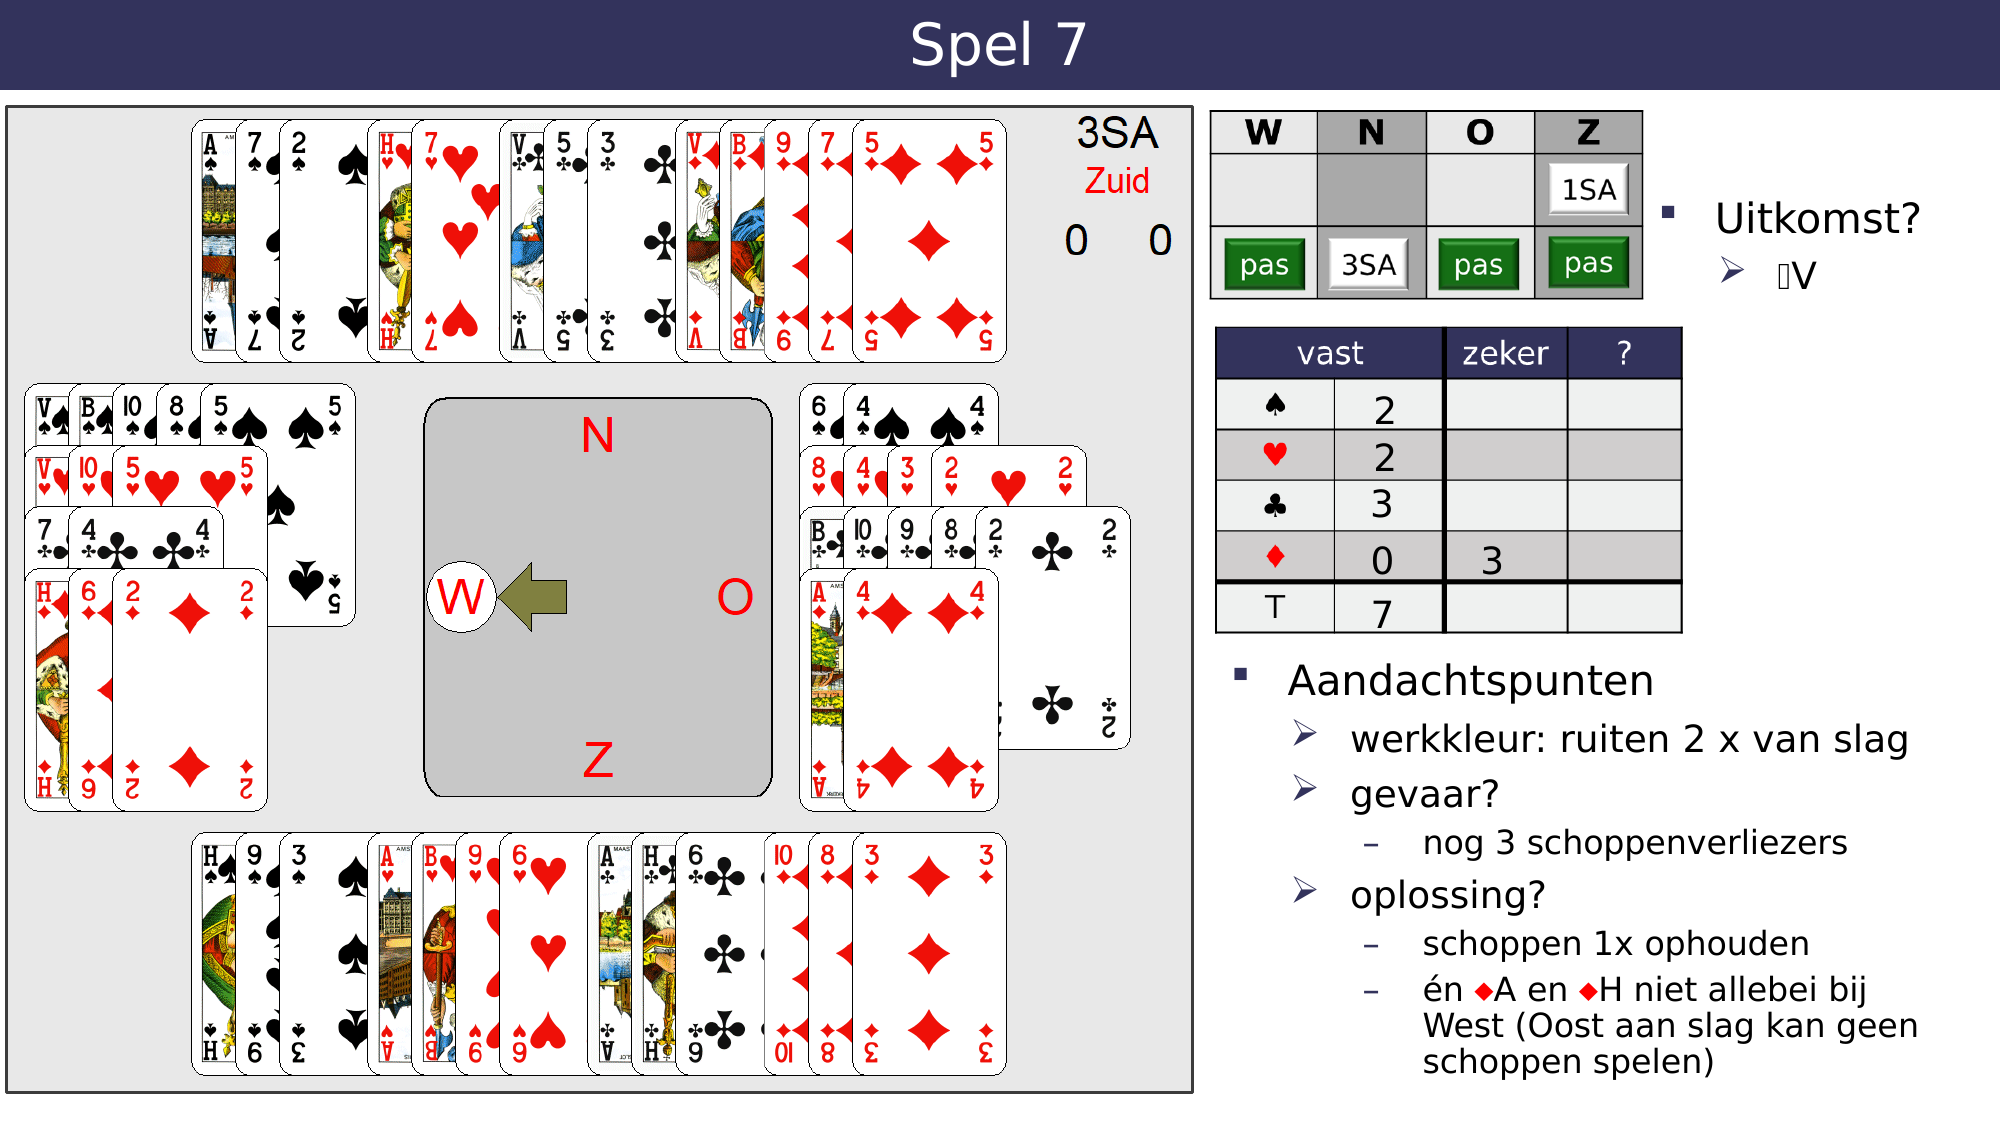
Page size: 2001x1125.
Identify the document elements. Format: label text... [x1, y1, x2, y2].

picture [1209, 98, 1645, 301]
text_box Aandachtspunten werkkleur: ruiten 2 x van slag gevaar? nog 3 schoppenverliezers oplossing? schoppen 1x ophouden én A en H niet allebei bij West (Oost aan slag kan geen schoppen spelen) [1216, 652, 1969, 743]
picture [1214, 321, 1686, 645]
title Spel 7 [0, 0, 2000, 90]
text_box Uitkomst? V [1649, 189, 2000, 280]
picture [7, 107, 1191, 1092]
